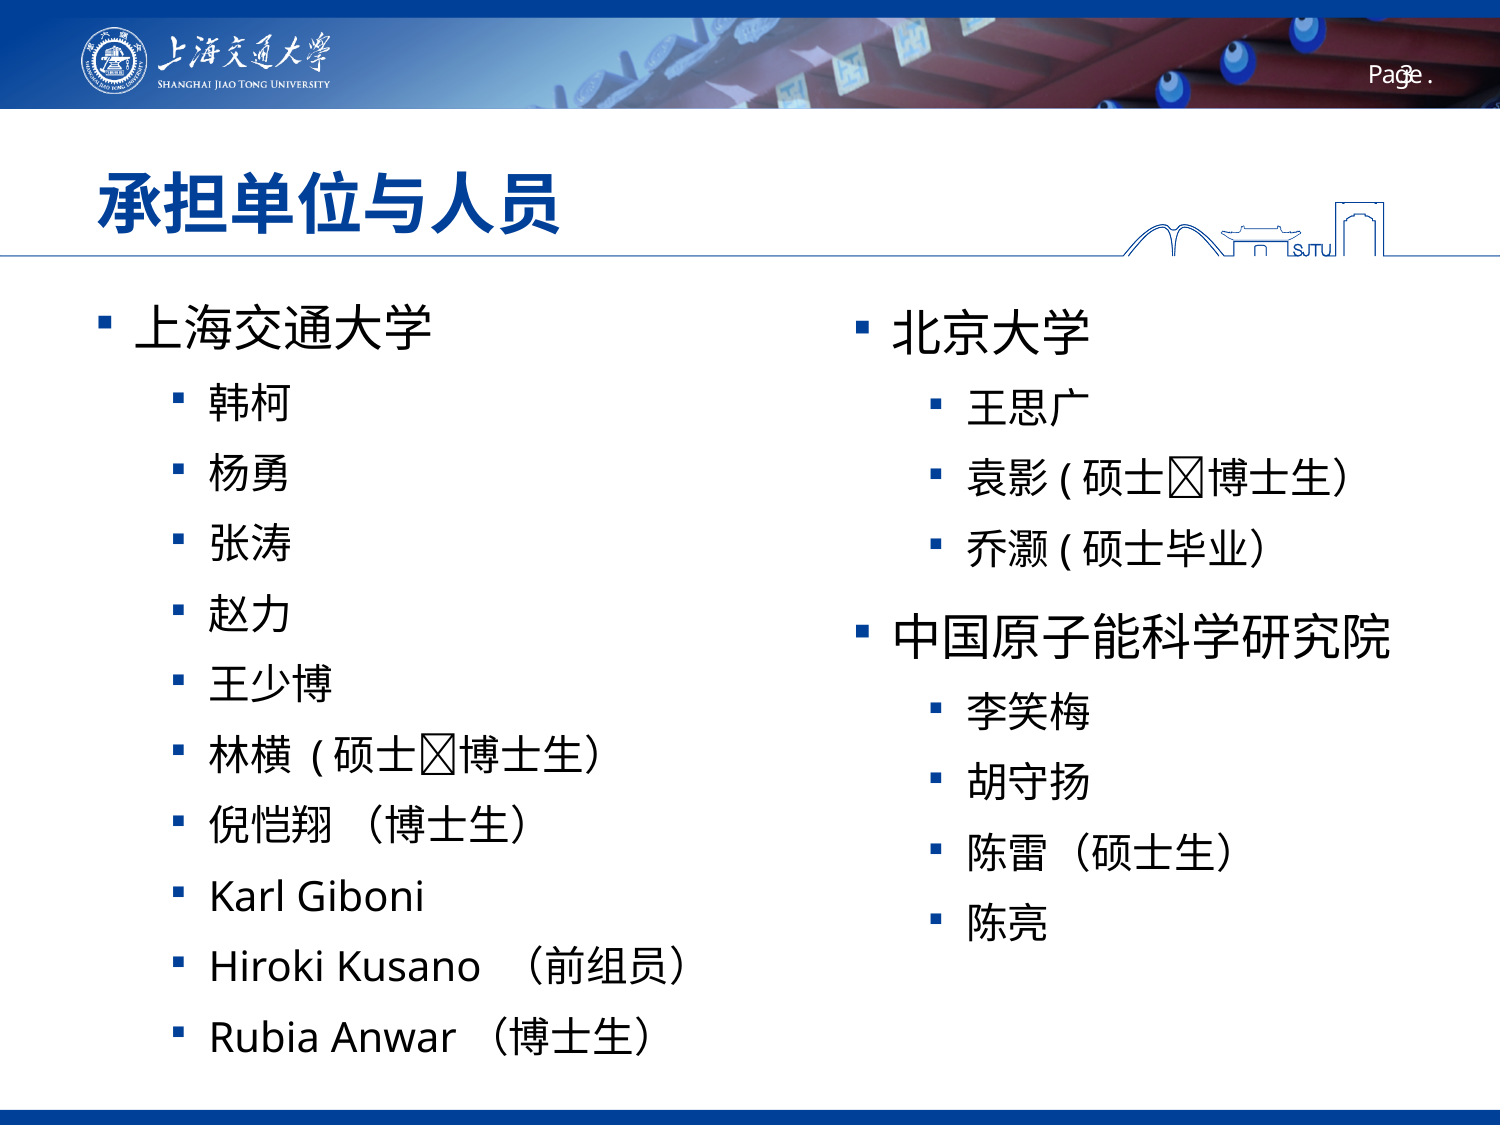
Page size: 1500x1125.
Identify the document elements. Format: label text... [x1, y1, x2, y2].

title 承担单位与人员 [81, 160, 1455, 255]
list 北京大学 王思广 袁影(硕士博士生） 乔灏(硕士毕业） 中国原子能科学研究院 李笑梅 胡守扬 陈雷（硕士生） 陈亮 [838, 281, 1500, 1074]
picture [0, 18, 1500, 109]
list 上海交通大学 韩柯 杨勇 张涛 赵力 王少博 林横 (硕士博士生） 倪恺翔 （博士生） Karl Giboni Hiroki Kusano （前组员） Rubia Anwar（博士生） [81, 276, 1455, 1084]
